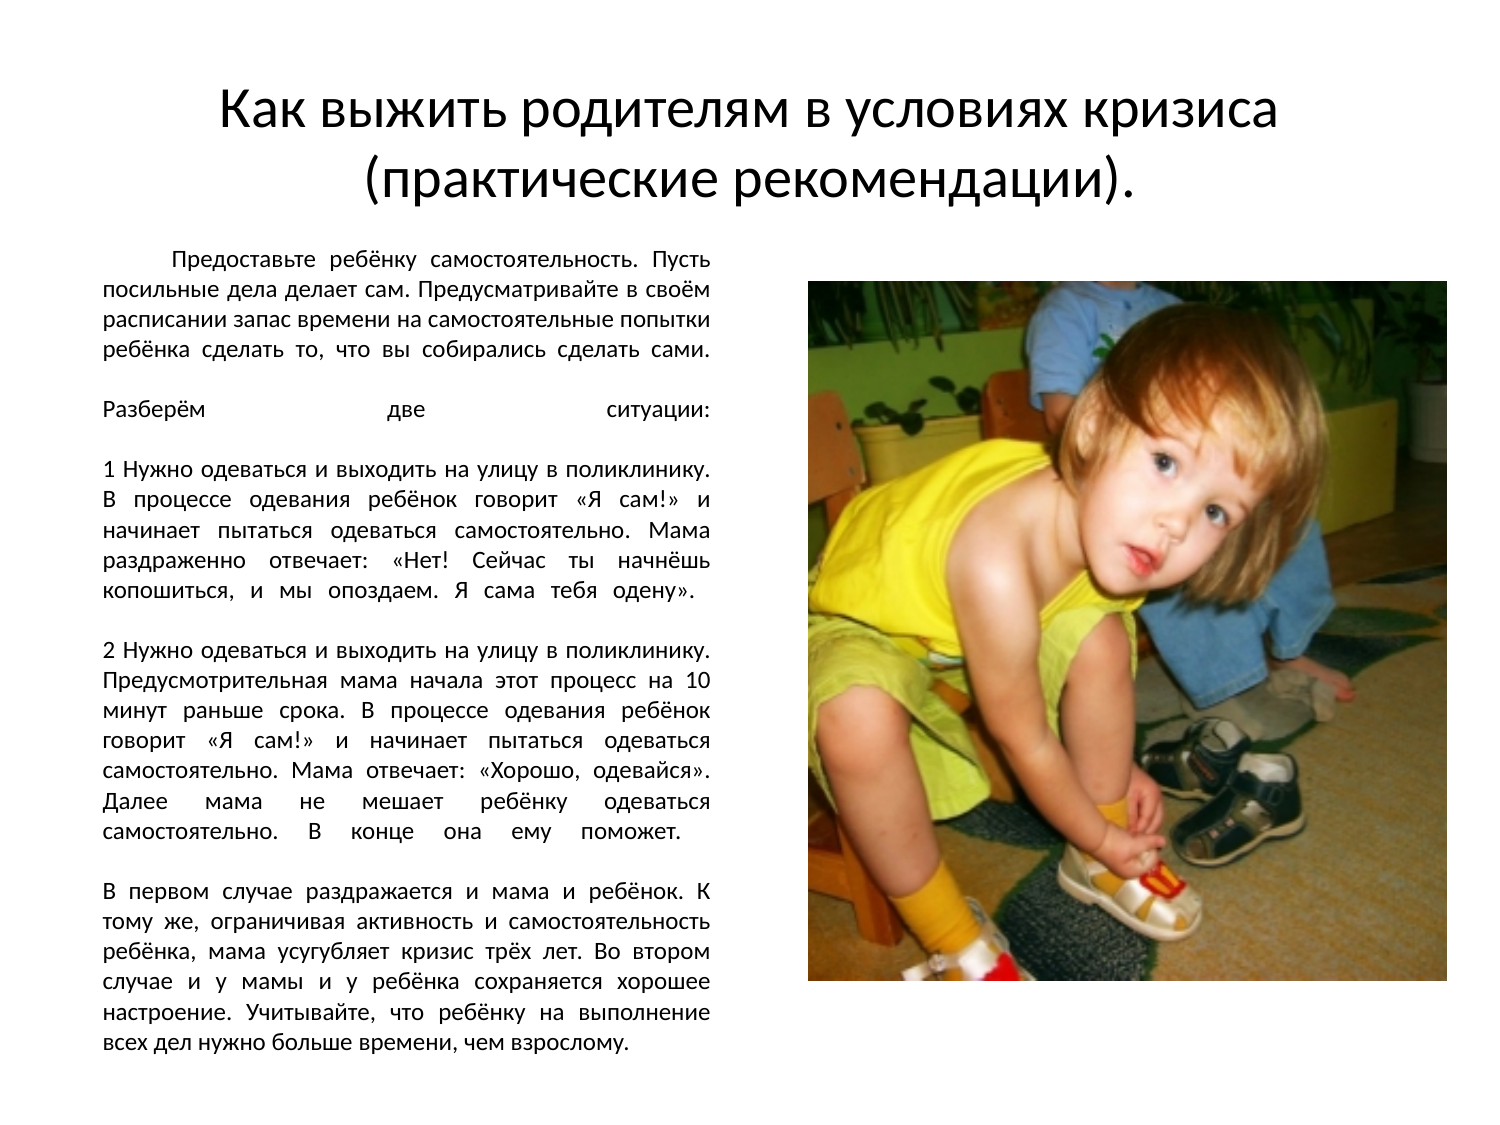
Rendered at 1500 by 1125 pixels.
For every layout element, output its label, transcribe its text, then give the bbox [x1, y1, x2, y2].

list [808, 280, 1447, 981]
title Как выжить родителям в условиях кризиса (практические рекомендации). [75, 45, 1425, 233]
list Предоставьте ребёнку самостоятельность. Пусть посильные дела делает сам. Предусматривайте в своём расписании запас времени на самостоятельные попытки ребёнка сделать то, что вы собирались сделать сами. Разберём две ситуации: 1 Нужно одеваться и выходить на улицу в поликлинику. В процессе одевания ребёнок говорит «Я сам!» и начинает пытаться одеваться самостоятельно. Мама раздраженно отвечает: «Нет! Сейчас ты начнёшь копошиться, и мы опоздаем. Я сама тебя одену». 2 Нужно одеваться и выходить на улицу в поликлинику. Предусмотрительная мама начала этот процесс на 10 минут раньше срока. В процессе одевания ребёнок говорит «Я сам!» и начинает пытаться одеваться самостоятельно. Мама отвечает: «Хорошо, одевайся». Далее мама не мешает ребёнку одеваться самостоятельно. В конце она ему поможет. В первом случае раздражается и мама и ребёнок. К тому же, ограничивая активность и самостоятельность ребёнка, мама усугубляет кризис трёх лет. Во втором случае и у мамы и у ребёнка сохраняется хорошее настроение. Учитывайте, что ребёнку на выполнение всех дел нужно больше времени, чем взрослому. [35, 234, 727, 1067]
